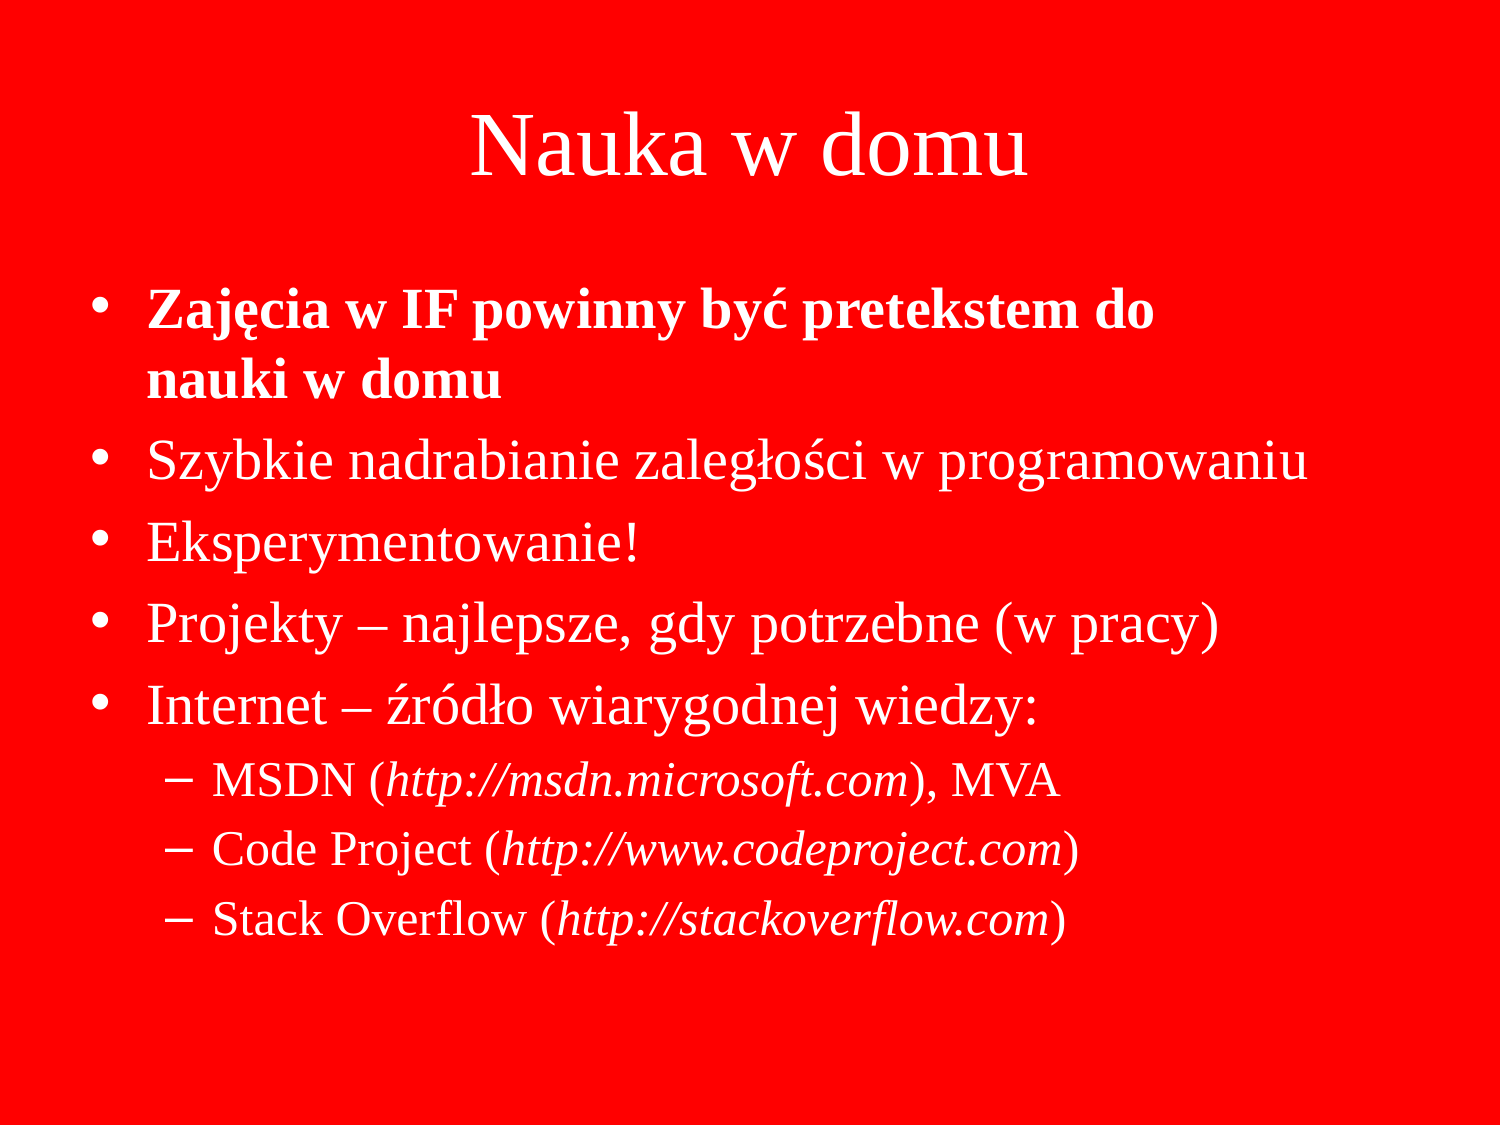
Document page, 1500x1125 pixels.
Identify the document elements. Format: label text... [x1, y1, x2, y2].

title Nauka w domu [75, 45, 1425, 233]
list Zajęcia w IF powinny być pretekstem do nauki w domu Szybkie nadrabianie zaległości w programowaniu Eksperymentowanie! Projekty – najlepsze, gdy potrzebne (w pracy) Internet – źródło wiarygodnej wiedzy: MSDN (http://msdn.microsoft.com), MVA Code Project (http://www.codeproject.com) Stack Overflow (http://stackoverflow.com) [75, 262, 1425, 1000]
